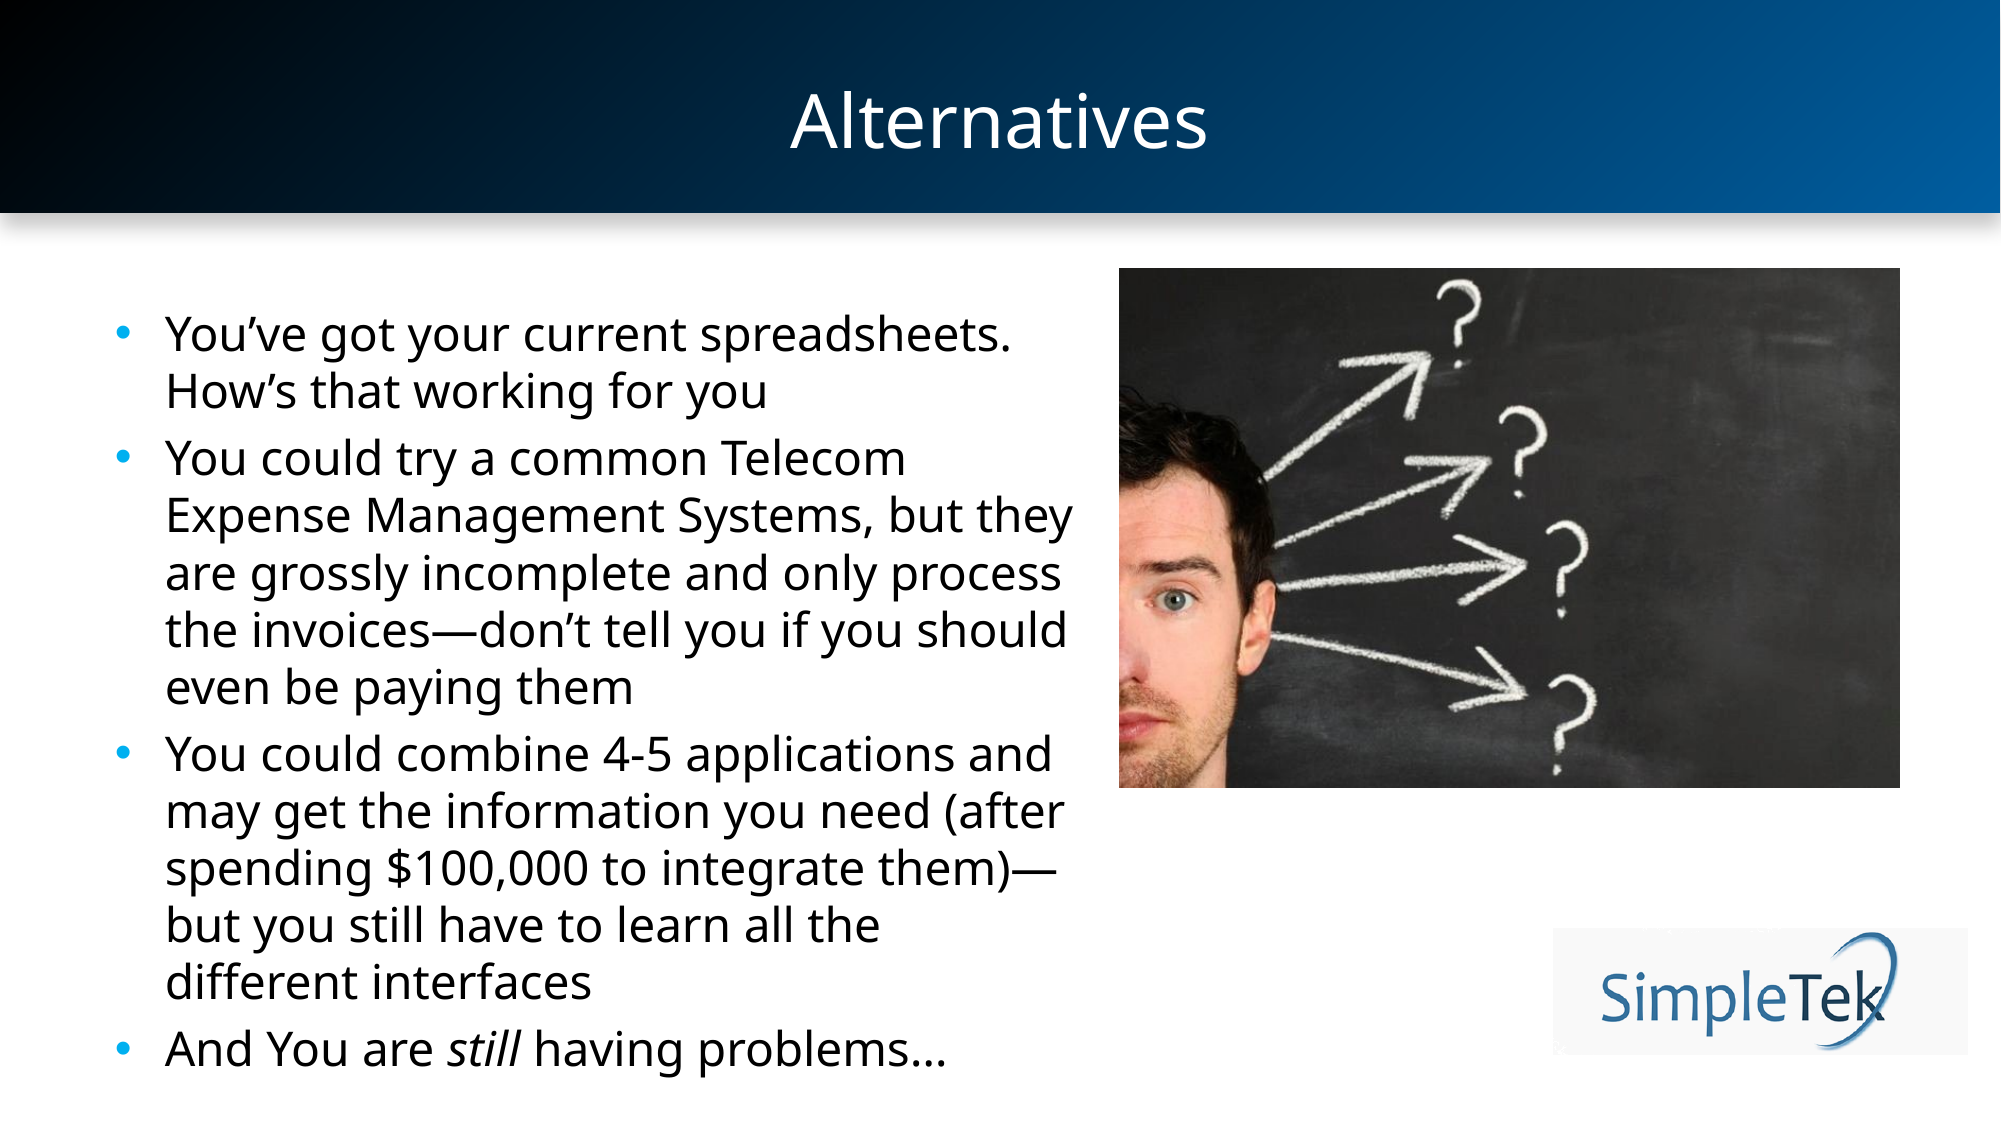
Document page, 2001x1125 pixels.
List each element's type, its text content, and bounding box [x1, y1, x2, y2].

title Alternatives [99, 24, 1900, 213]
picture [1553, 928, 1968, 1055]
list You’ve got your current spreadsheets. How’s that working for you You could try a common Telecom Expense Management Systems, but they are grossly incomplete and only process the invoices—don’t tell you if you should even be paying them You could combine 4-5 applications and may get the information you need (after spending $100,000 to integrate them)—but you still have to learn all the different interfaces And You are still having problems… [99, 237, 1091, 1100]
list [1119, 268, 1901, 789]
